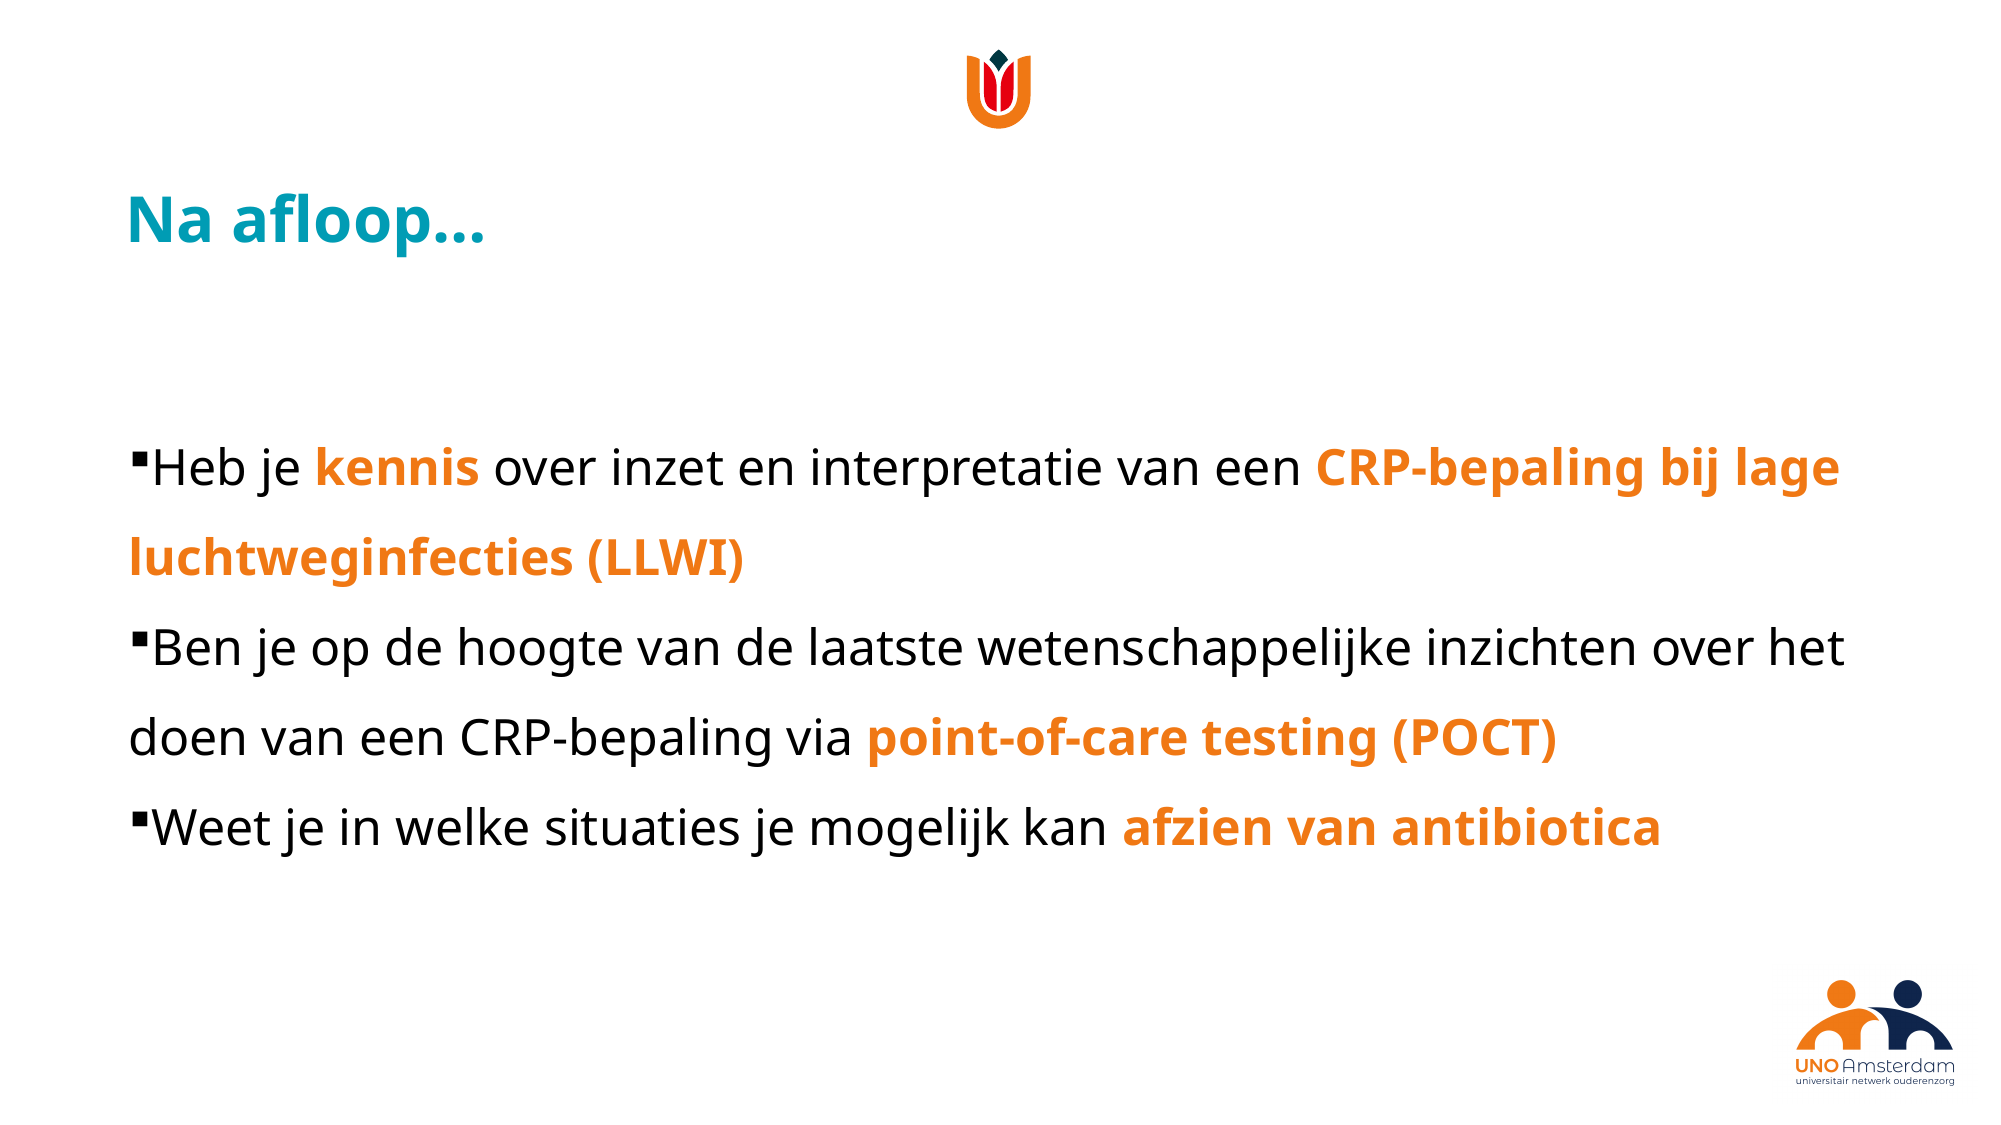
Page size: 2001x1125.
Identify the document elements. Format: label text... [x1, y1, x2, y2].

picture [1772, 964, 1978, 1104]
title Na afloop… [110, 180, 1960, 398]
list Heb je kennis over inzet en interpretatie van een CRP-bepaling bij lage luchtweginfecties (LLWI) Ben je op de hoogte van de laatste wetenschappelijke inzichten over het doen van een CRP-bepaling via point-of-care testing (POCT) Weet je in welke situaties je mogelijk kan afzien van antibiotica [113, 397, 1960, 1066]
